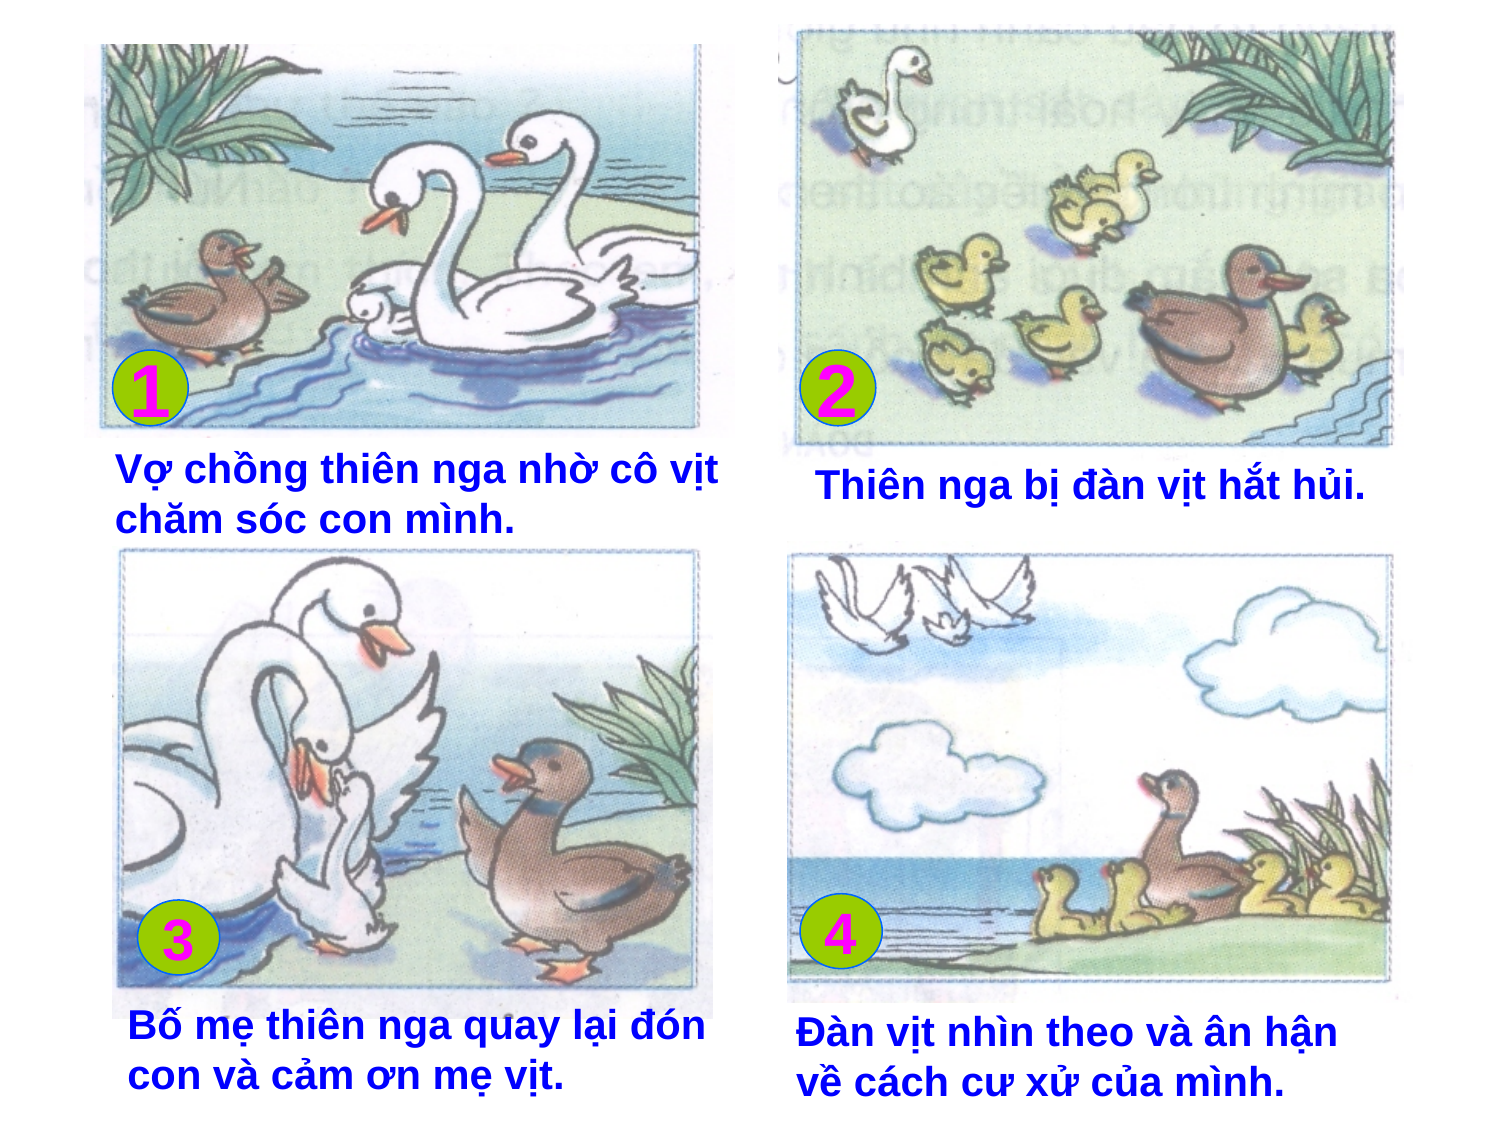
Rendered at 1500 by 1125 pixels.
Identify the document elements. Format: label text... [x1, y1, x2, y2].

picture [84, 44, 735, 438]
picture [112, 545, 713, 1019]
picture [787, 540, 1413, 1004]
text_box Đàn vịt nhìn theo và ân hận về cách cư xử của mình. [781, 997, 1369, 1113]
picture [777, 24, 1404, 466]
text_box Vợ chồng thiên nga nhờ cô vịt chăm sóc con mình. [99, 434, 813, 550]
text_box Bố mẹ thiên nga quay lại đón con và cảm ơn mẹ vịt. [112, 990, 738, 1106]
text_box Thiên nga bị đàn vịt hắt hủi. [799, 450, 1463, 515]
